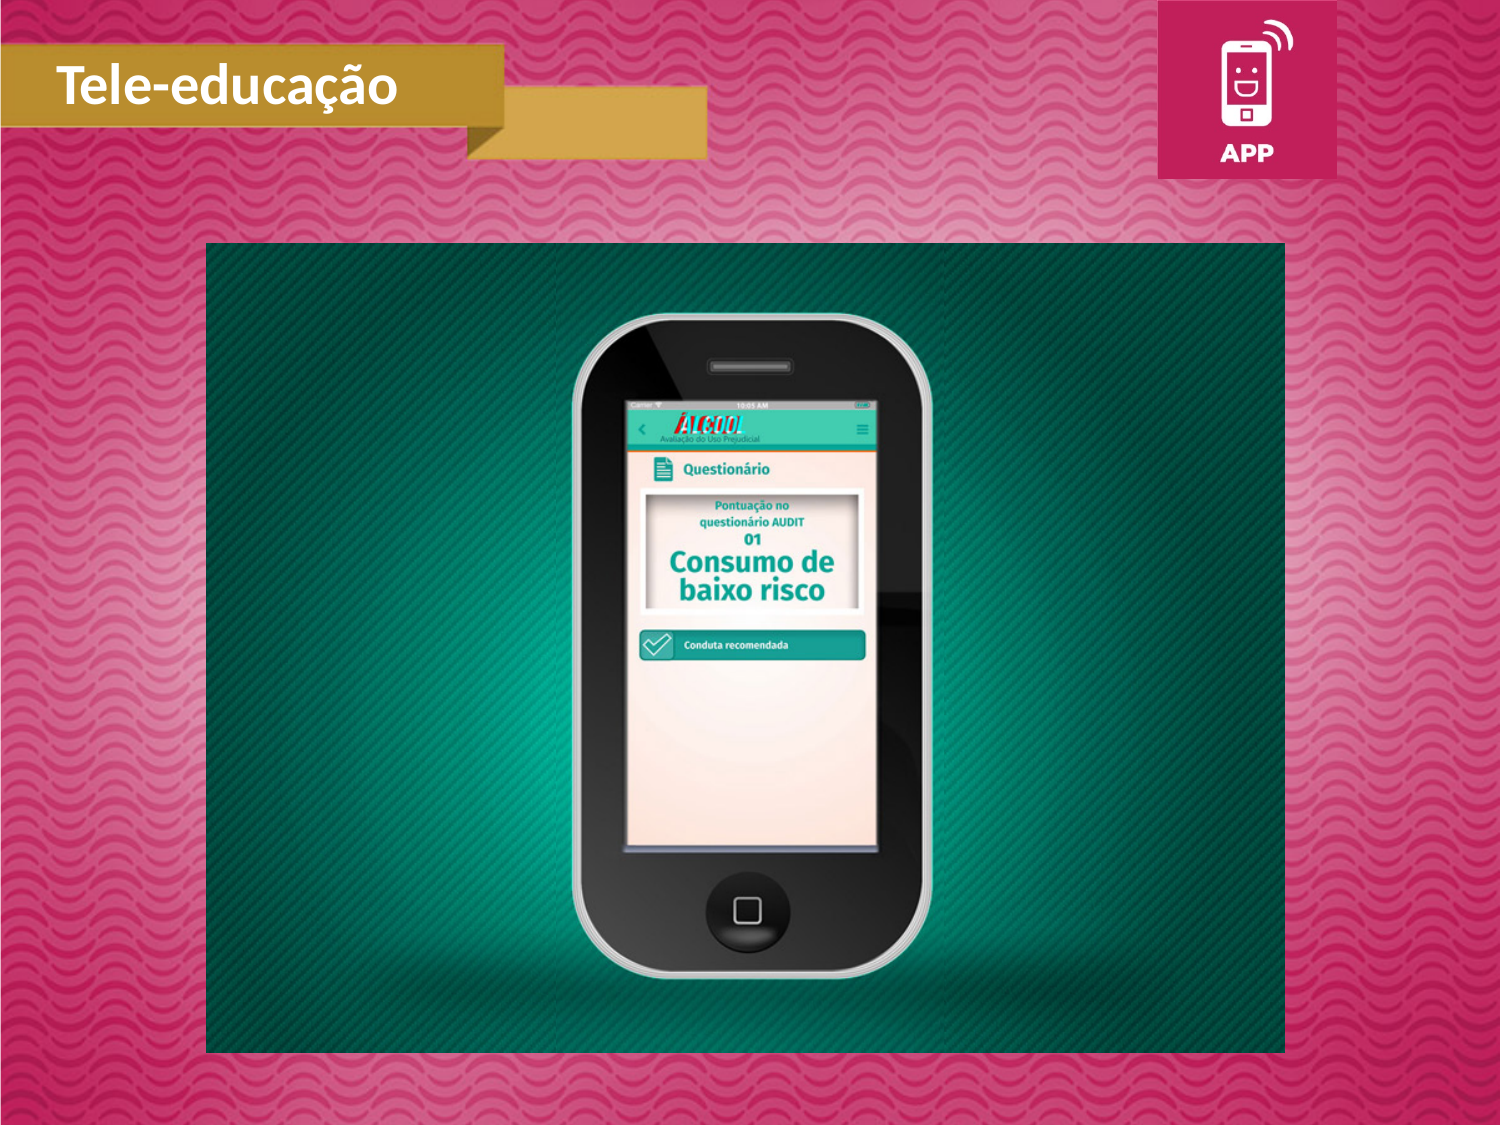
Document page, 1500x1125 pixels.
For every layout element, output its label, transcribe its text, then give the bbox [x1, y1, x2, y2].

text_box Tele-educação [41, 73, 1152, 124]
picture [0, 0, 1500, 1125]
